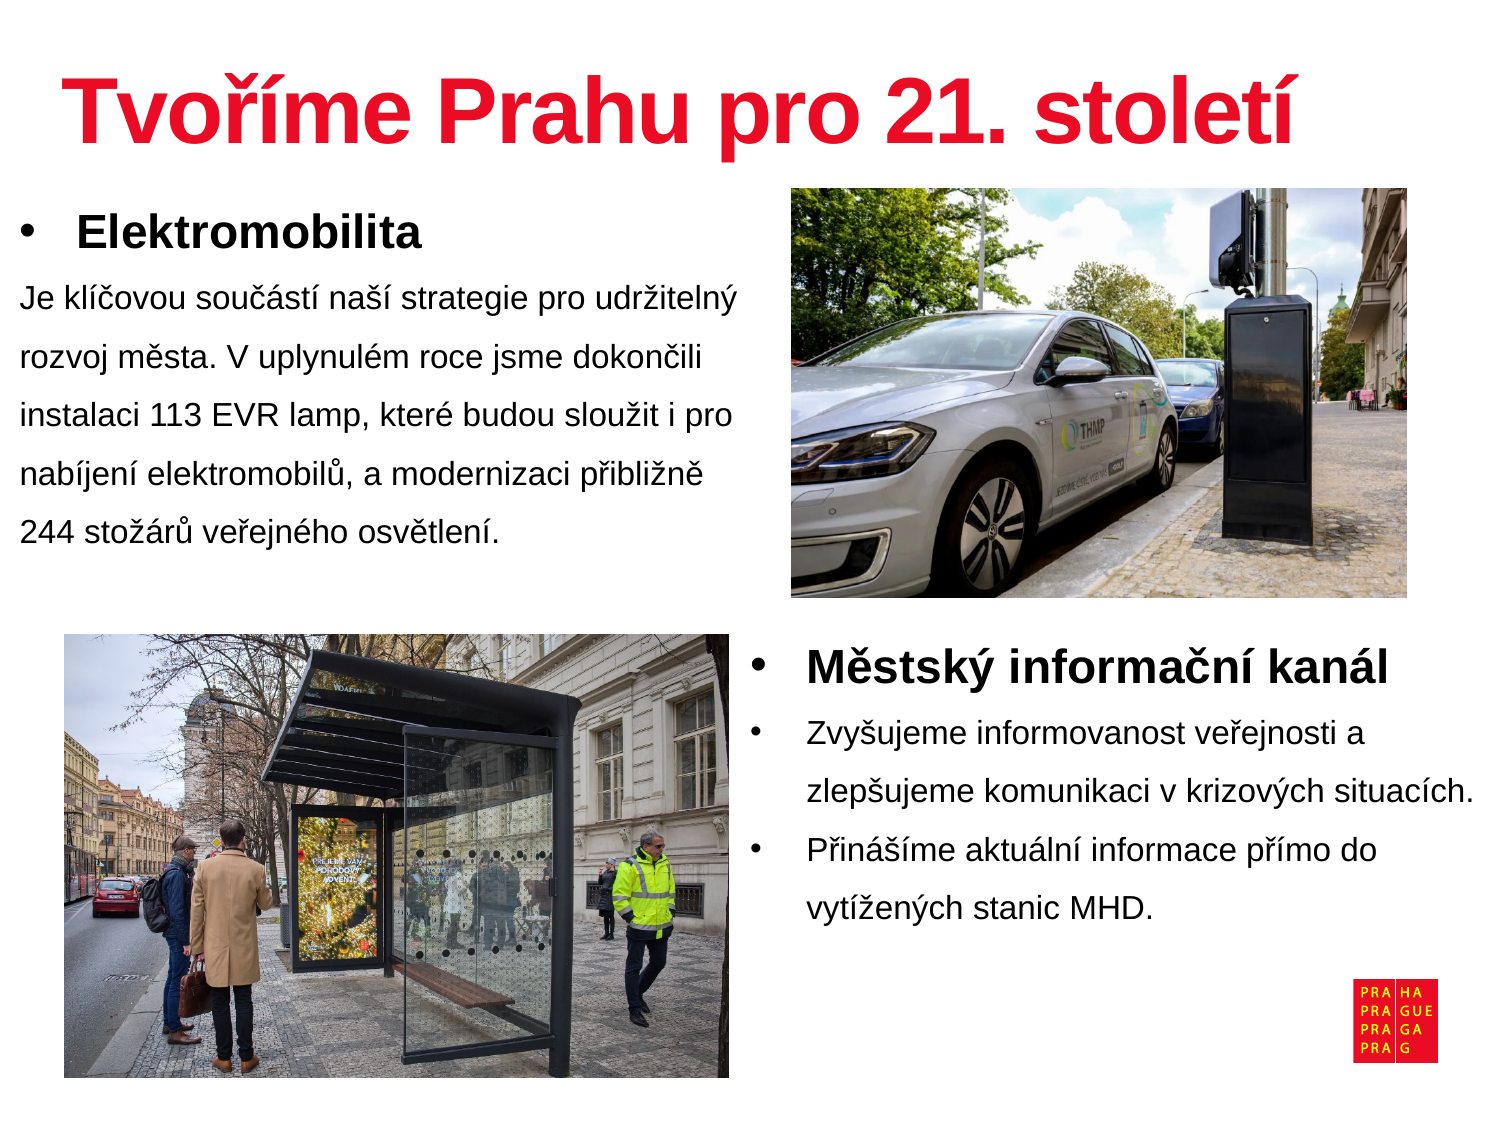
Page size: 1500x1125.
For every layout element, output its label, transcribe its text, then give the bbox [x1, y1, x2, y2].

text_box Elektromobilita Je klíčovou součástí naší strategie pro udržitelný rozvoj města. V uplynulém roce jsme dokončili instalaci 113 EVR lamp, které budou sloužit i pro nabíjení elektromobilů, a modernizaci přibližně 244 stožárů veřejného osvětlení. [19, 200, 750, 444]
picture [64, 634, 730, 1078]
title Tvoříme Prahu pro 21. století [61, 47, 1436, 253]
list Městský informační kanál Zvyšujeme informovanost veřejnosti a zlepšujeme komunikaci v krizových situacích. Přinášíme aktuální informace přímo do vytížených stanic MHD. [750, 634, 1500, 879]
picture [791, 188, 1407, 599]
